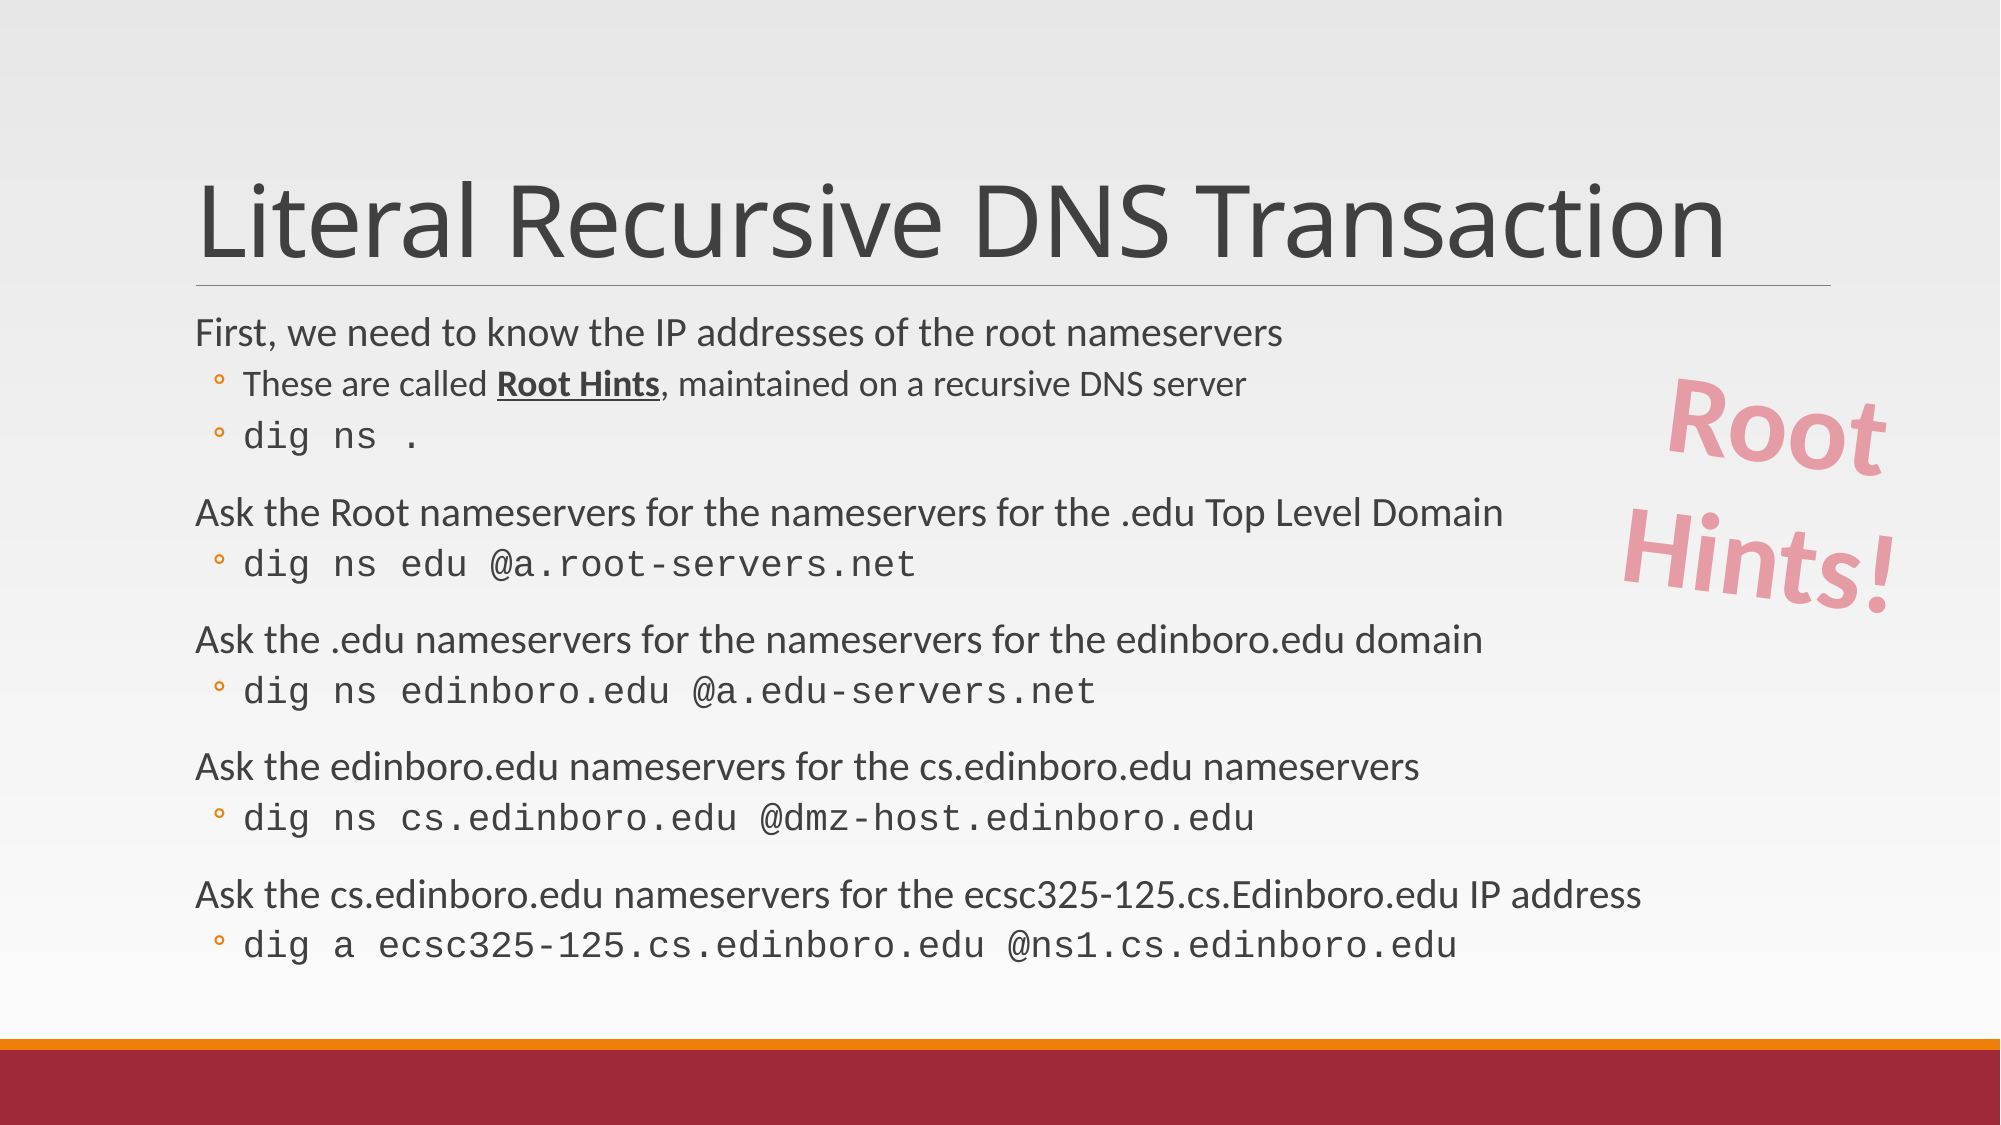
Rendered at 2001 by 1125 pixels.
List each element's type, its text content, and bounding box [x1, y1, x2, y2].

title Literal Recursive DNS Transaction [180, 47, 1830, 285]
text_box Root Hints! [1599, 325, 1942, 648]
list First, we need to know the IP addresses of the root nameservers These are called Root Hints, maintained on a recursive DNS server dig ns . Ask the Root nameservers for the nameservers for the .edu Top Level Domain dig ns edu @a.root-servers.net Ask the .edu nameservers for the nameservers for the edinboro.edu domain dig ns edinboro.edu @a.edu-servers.net Ask the edinboro.edu nameservers for the cs.edinboro.edu nameservers dig ns cs.edinboro.edu @dmz-host.edinboro.edu Ask the cs.edinboro.edu nameservers for the ecsc325-125.cs.Edinboro.edu IP address dig a ecsc325-125.cs.edinboro.edu @ns1.cs.edinboro.edu [180, 302, 1864, 1043]
